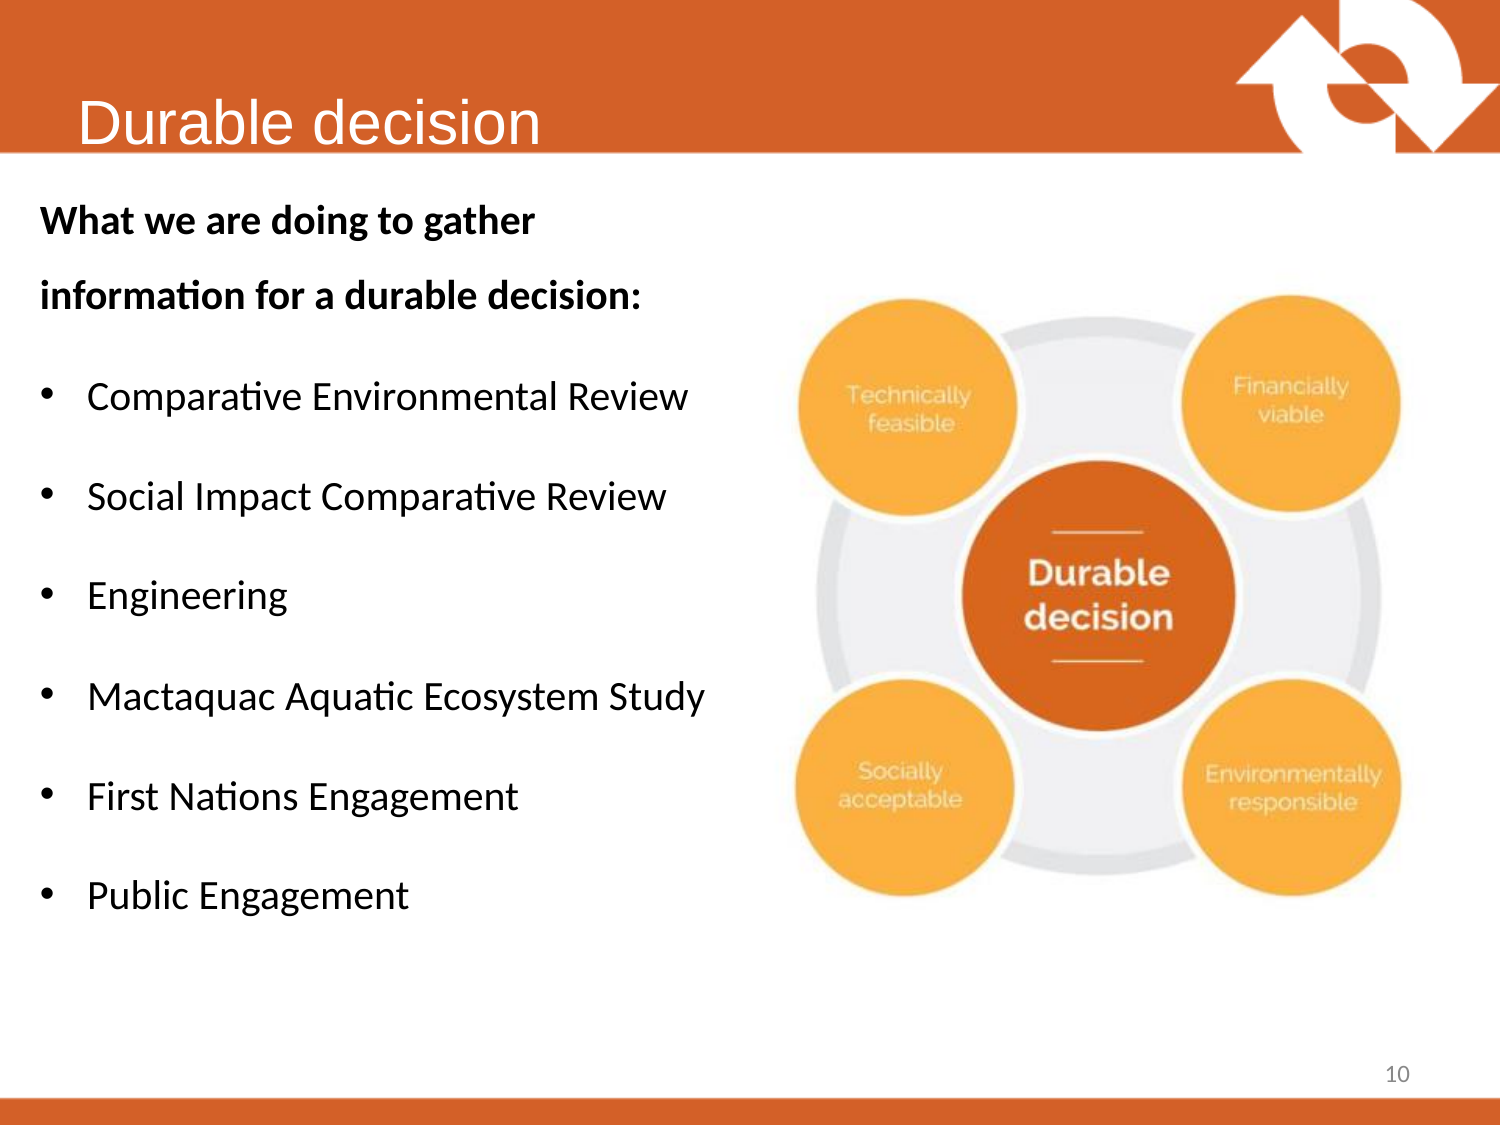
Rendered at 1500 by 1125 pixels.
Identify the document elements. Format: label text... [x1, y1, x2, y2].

slide_number 10 [1074, 1042, 1425, 1103]
picture [0, 0, 1500, 1125]
text_box What we are doing to gather information for a durable decision: Comparative Environmental Review Social Impact Comparative Review Engineering Mactaquac Aquatic Ecosystem Study First Nations Engagement Public Engagement [25, 160, 727, 926]
text_box Durable decision [62, 75, 1425, 165]
